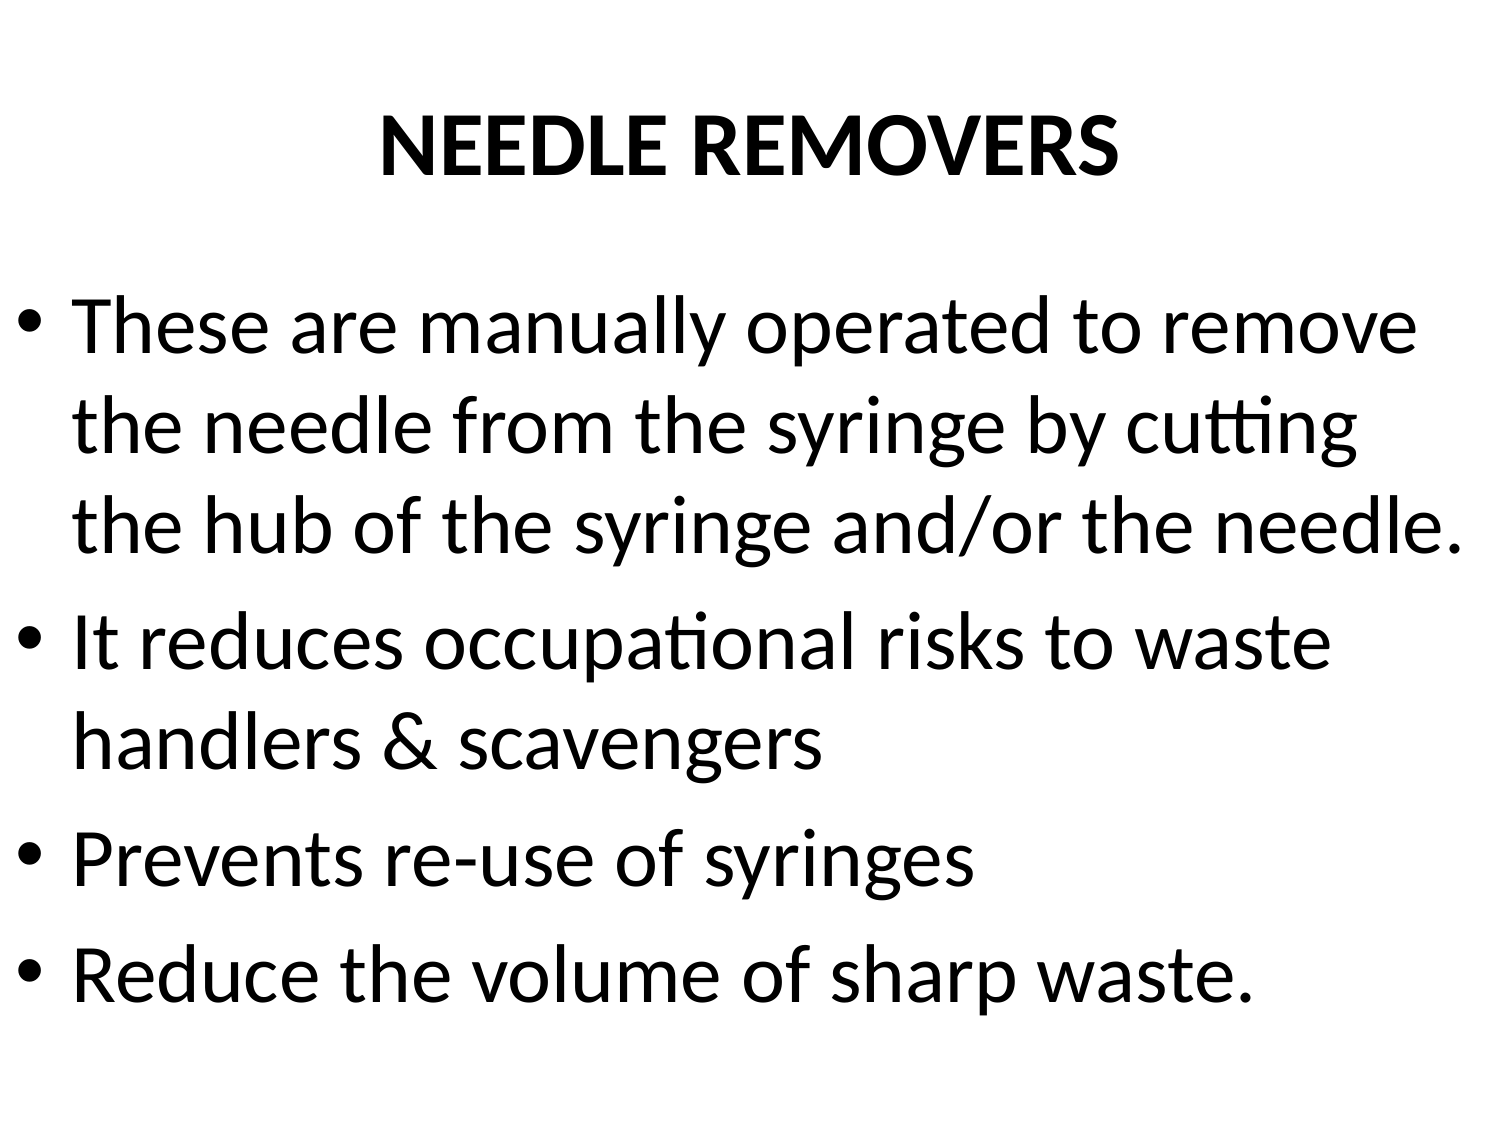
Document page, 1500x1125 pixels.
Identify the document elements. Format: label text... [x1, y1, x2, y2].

list These are manually operated to remove the needle from the syringe by cutting the hub of the syringe and/or the needle. It reduces occupational risks to waste handlers & scavengers Prevents re-use of syringes Reduce the volume of sharp waste. [0, 262, 1500, 1125]
title NEEDLE REMOVERS [75, 45, 1425, 233]
